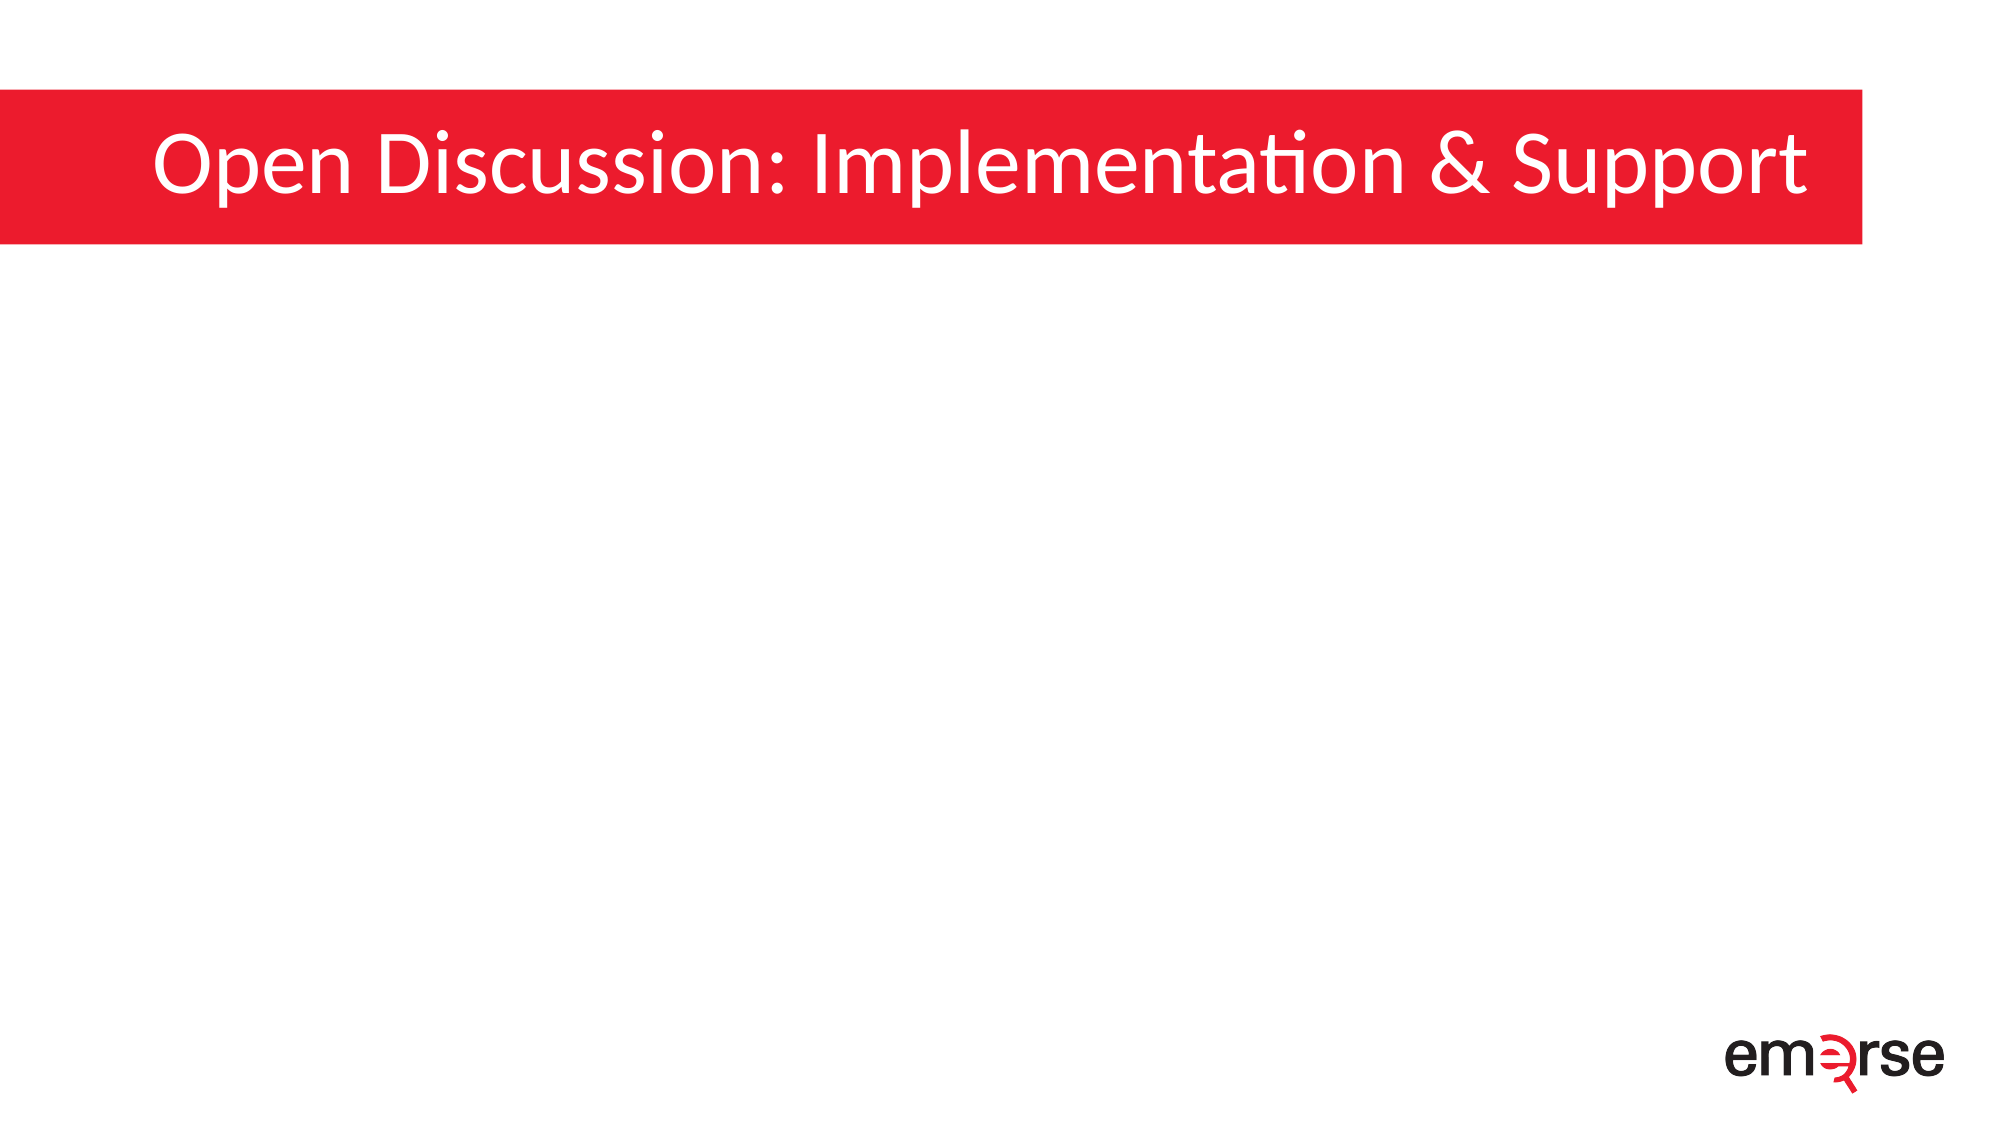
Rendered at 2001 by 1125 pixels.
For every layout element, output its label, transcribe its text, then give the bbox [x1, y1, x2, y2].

picture [1724, 1033, 1944, 1095]
text_box [0, 89, 137, 245]
title Open Discussion: Implementation & Support [137, 59, 1863, 278]
